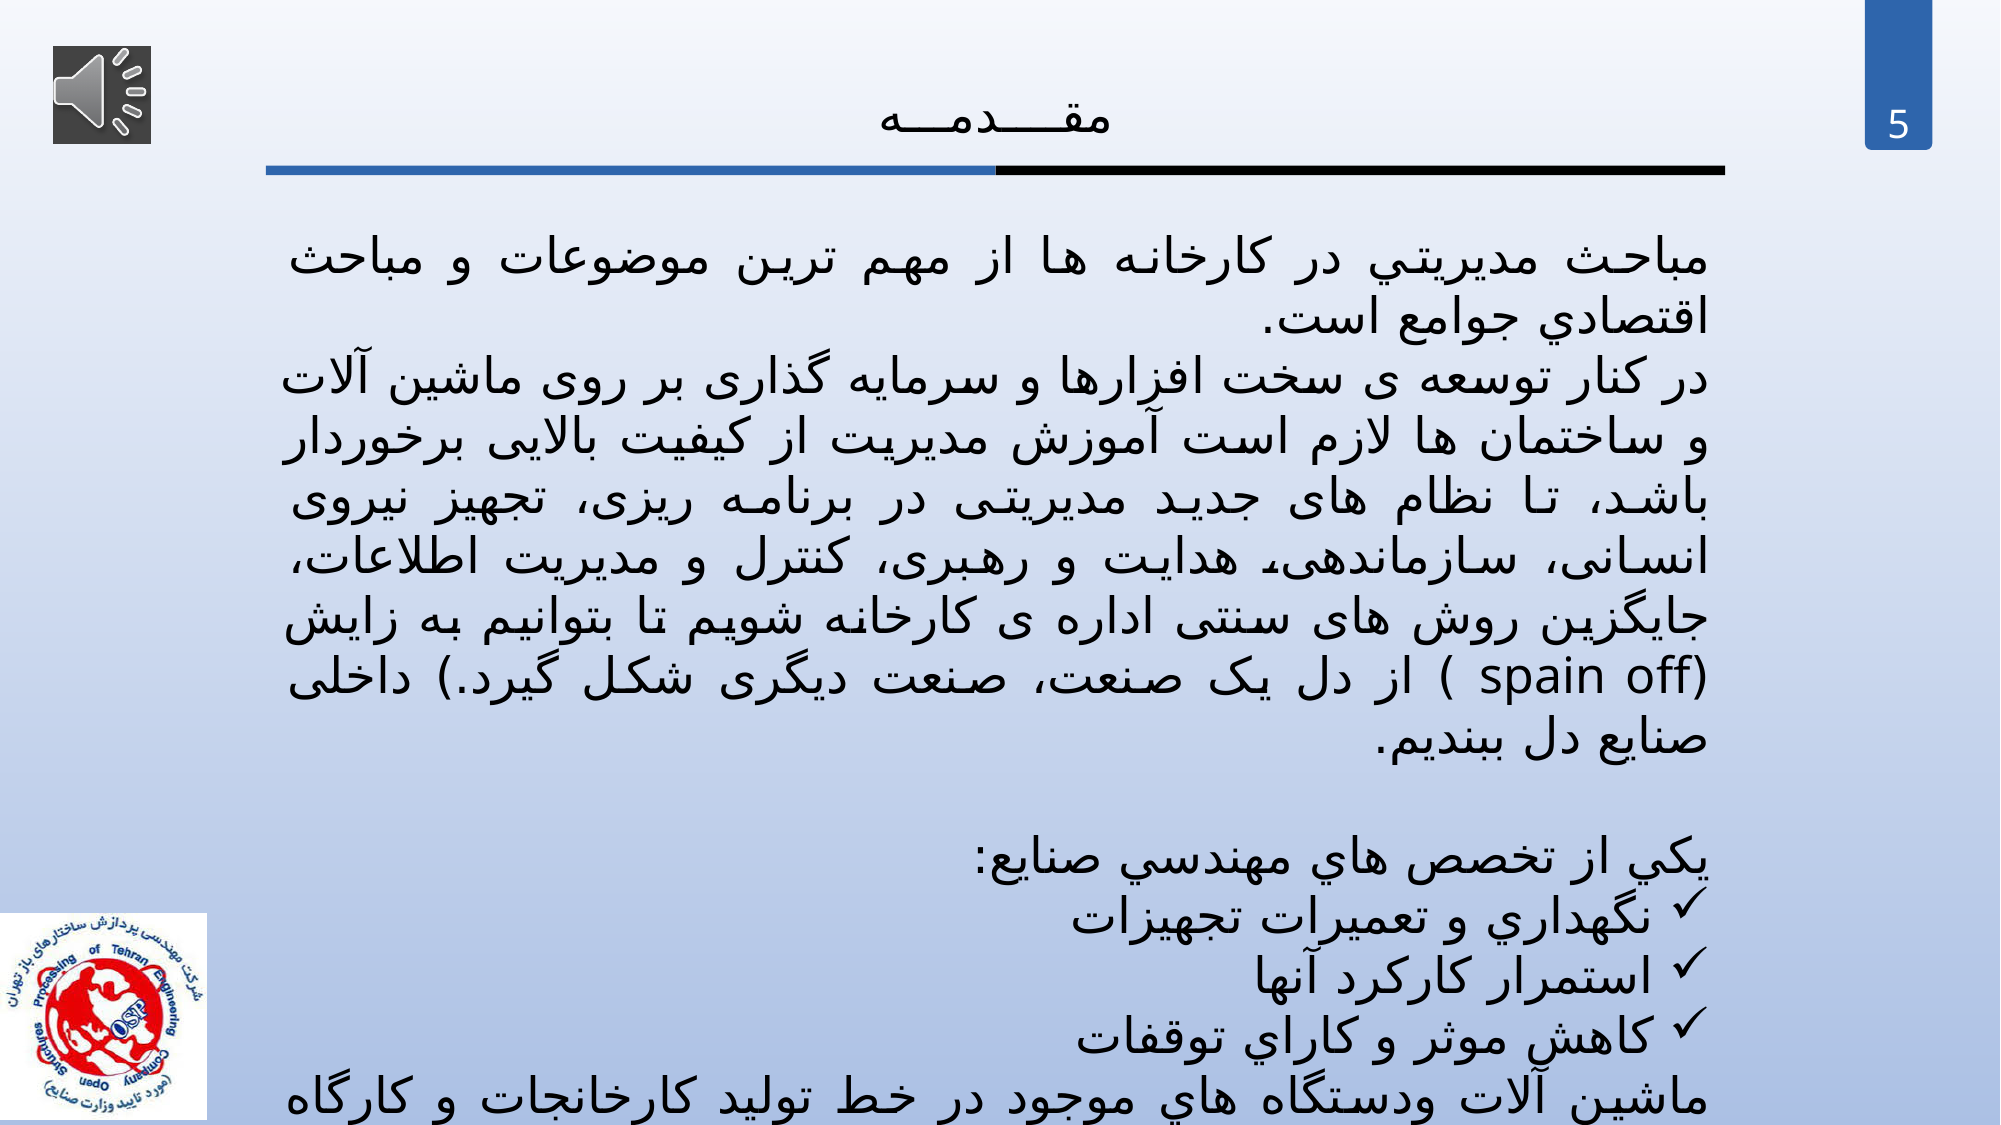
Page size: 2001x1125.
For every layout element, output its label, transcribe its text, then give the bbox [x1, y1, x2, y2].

picture [0, 913, 207, 1120]
picture [52, 44, 153, 145]
text_box [995, 165, 1726, 176]
text_box [265, 165, 995, 176]
text_box مباحث مديريتي در کارخانه ها از مهم ترين موضوعات و مباحث اقتصادي جوامع است. در کنار توسعه ی سخت افزارها و سرمایه گذاری بر روی ماشین آلات و ساختمان ها لازم است آموزش مدیریت از کیفیت بالایی برخوردار باشد، تا نظام های جدید مدیریتی در برنامه ریزی، تجهیز نیروی انسانی، سازماندهی، هدایت و رهبری، کنترل و مدیریت اطلاعات، جایگزین روش های سنتی اداره ی کارخانه شویم تا بتوانیم به زایش (spain off ) از دل یک صنعت، صنعت دیگری شکل گیرد.) داخلی صنایع دل ببندیم. يکي از تخصص هاي مهندسي صنايع: نگهداري و تعميرات تجهيزات استمرار کارکرد آنها کاهش موثر و کاراي توقفات ماشين آلات ودستگاه هاي موجود در خط توليد کارخانجات و کارگاه هاي صنعتي است. [265, 216, 1726, 1125]
text_box مقــــدمـــه [733, 44, 1258, 165]
